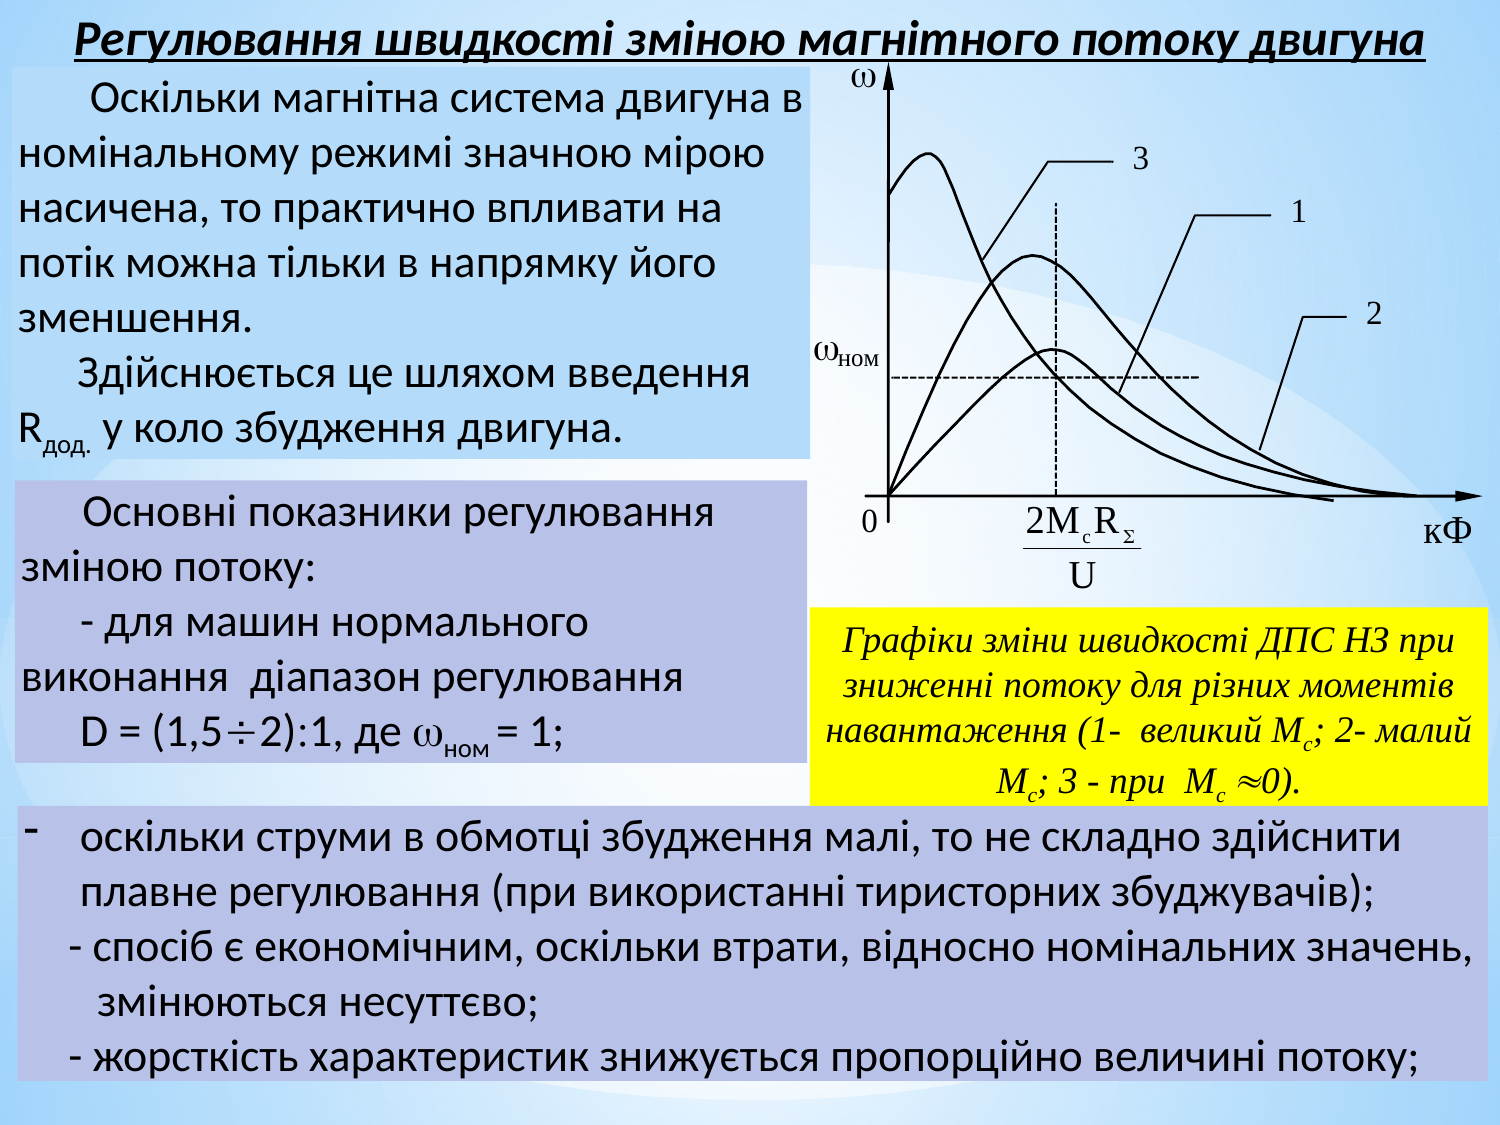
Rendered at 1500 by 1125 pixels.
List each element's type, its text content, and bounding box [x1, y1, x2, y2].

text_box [809, 44, 1489, 805]
text_box оскільки струми в обмотці збудження малі, то не складно здійснити плавне регулювання (при використанні тиристорних збуджувачів); - спосіб є економічним, оскільки втрати, відносно номінальних значень, змінюються несуттєво; - жорсткість характеристик знижується пропорційно величині потоку; [17, 805, 1488, 1081]
text_box Регулювання швидкості зміною магнітного потоку двигуна [17, 14, 1483, 66]
text_box Основні показники регулювання зміною потоку: - для машин нормального виконання діапазон регулювання D = (1,52)1, де ном = 1; [14, 480, 803, 763]
text_box Оскільки магнітна система двигуна в номінальному режимі значною мірою насичена, то практично впливати на потік можна тільки в напрямку його зменшення. Здійснюється це шляхом введення Rдод. у коло збудження двигуна. [12, 66, 803, 459]
